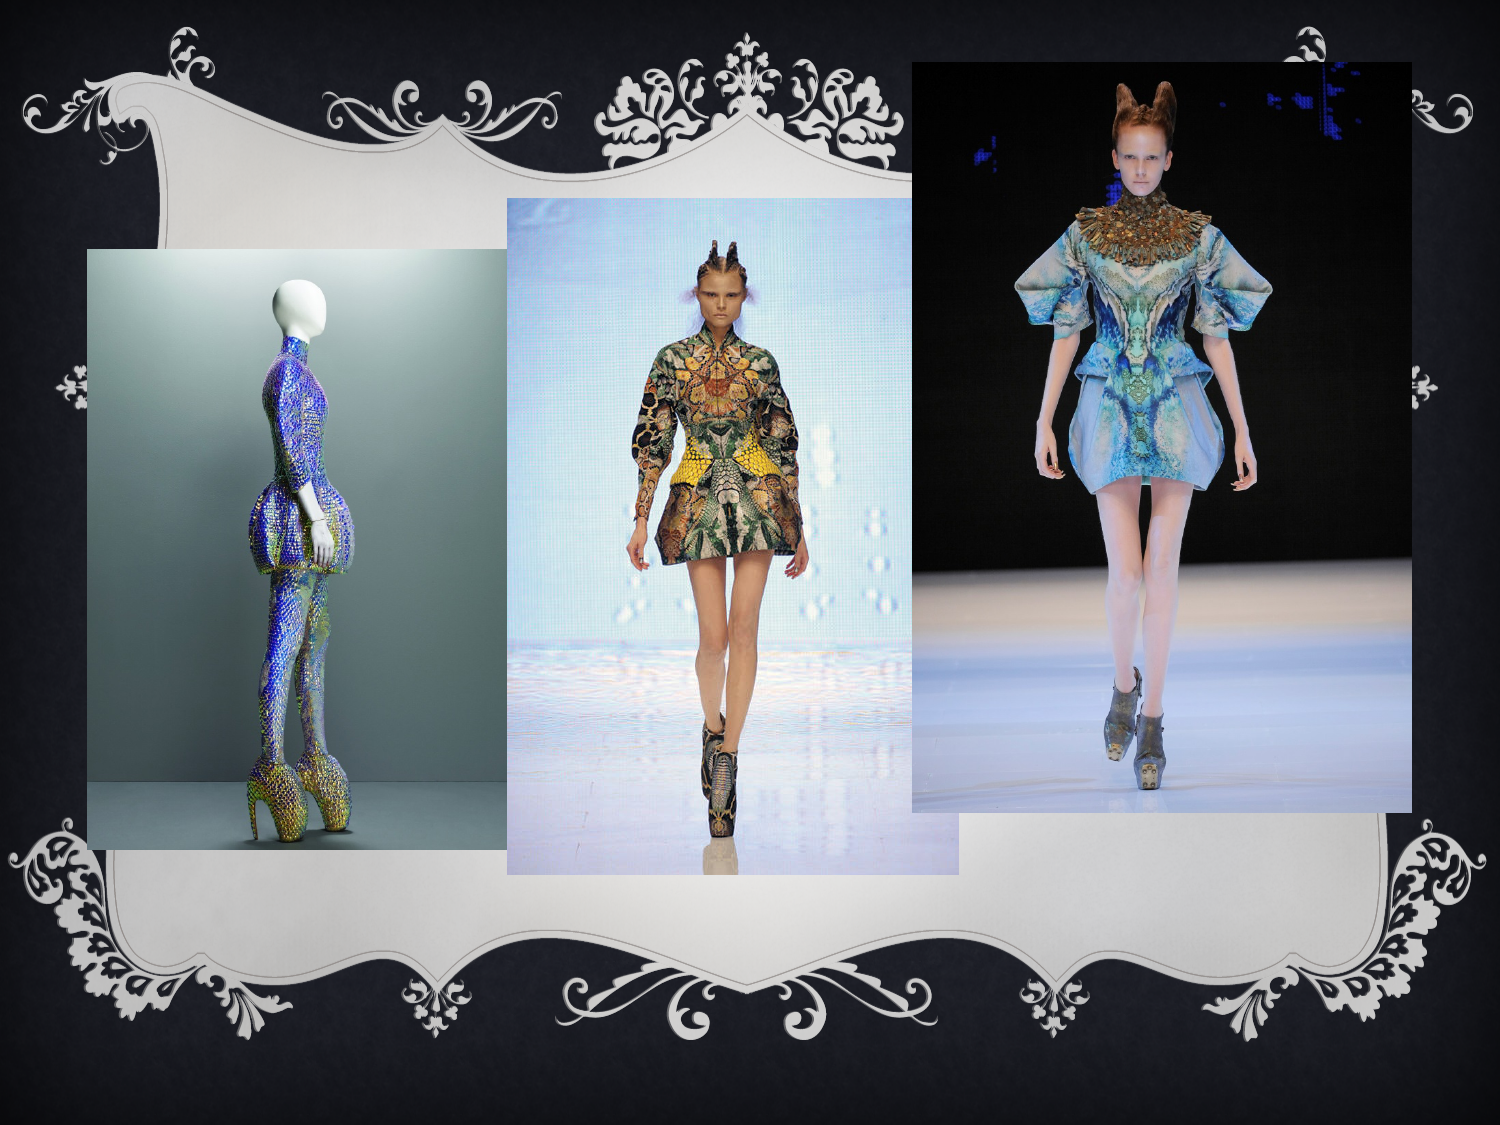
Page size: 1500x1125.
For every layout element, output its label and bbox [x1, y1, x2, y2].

picture [0, 0, 1500, 1125]
list [87, 249, 507, 851]
